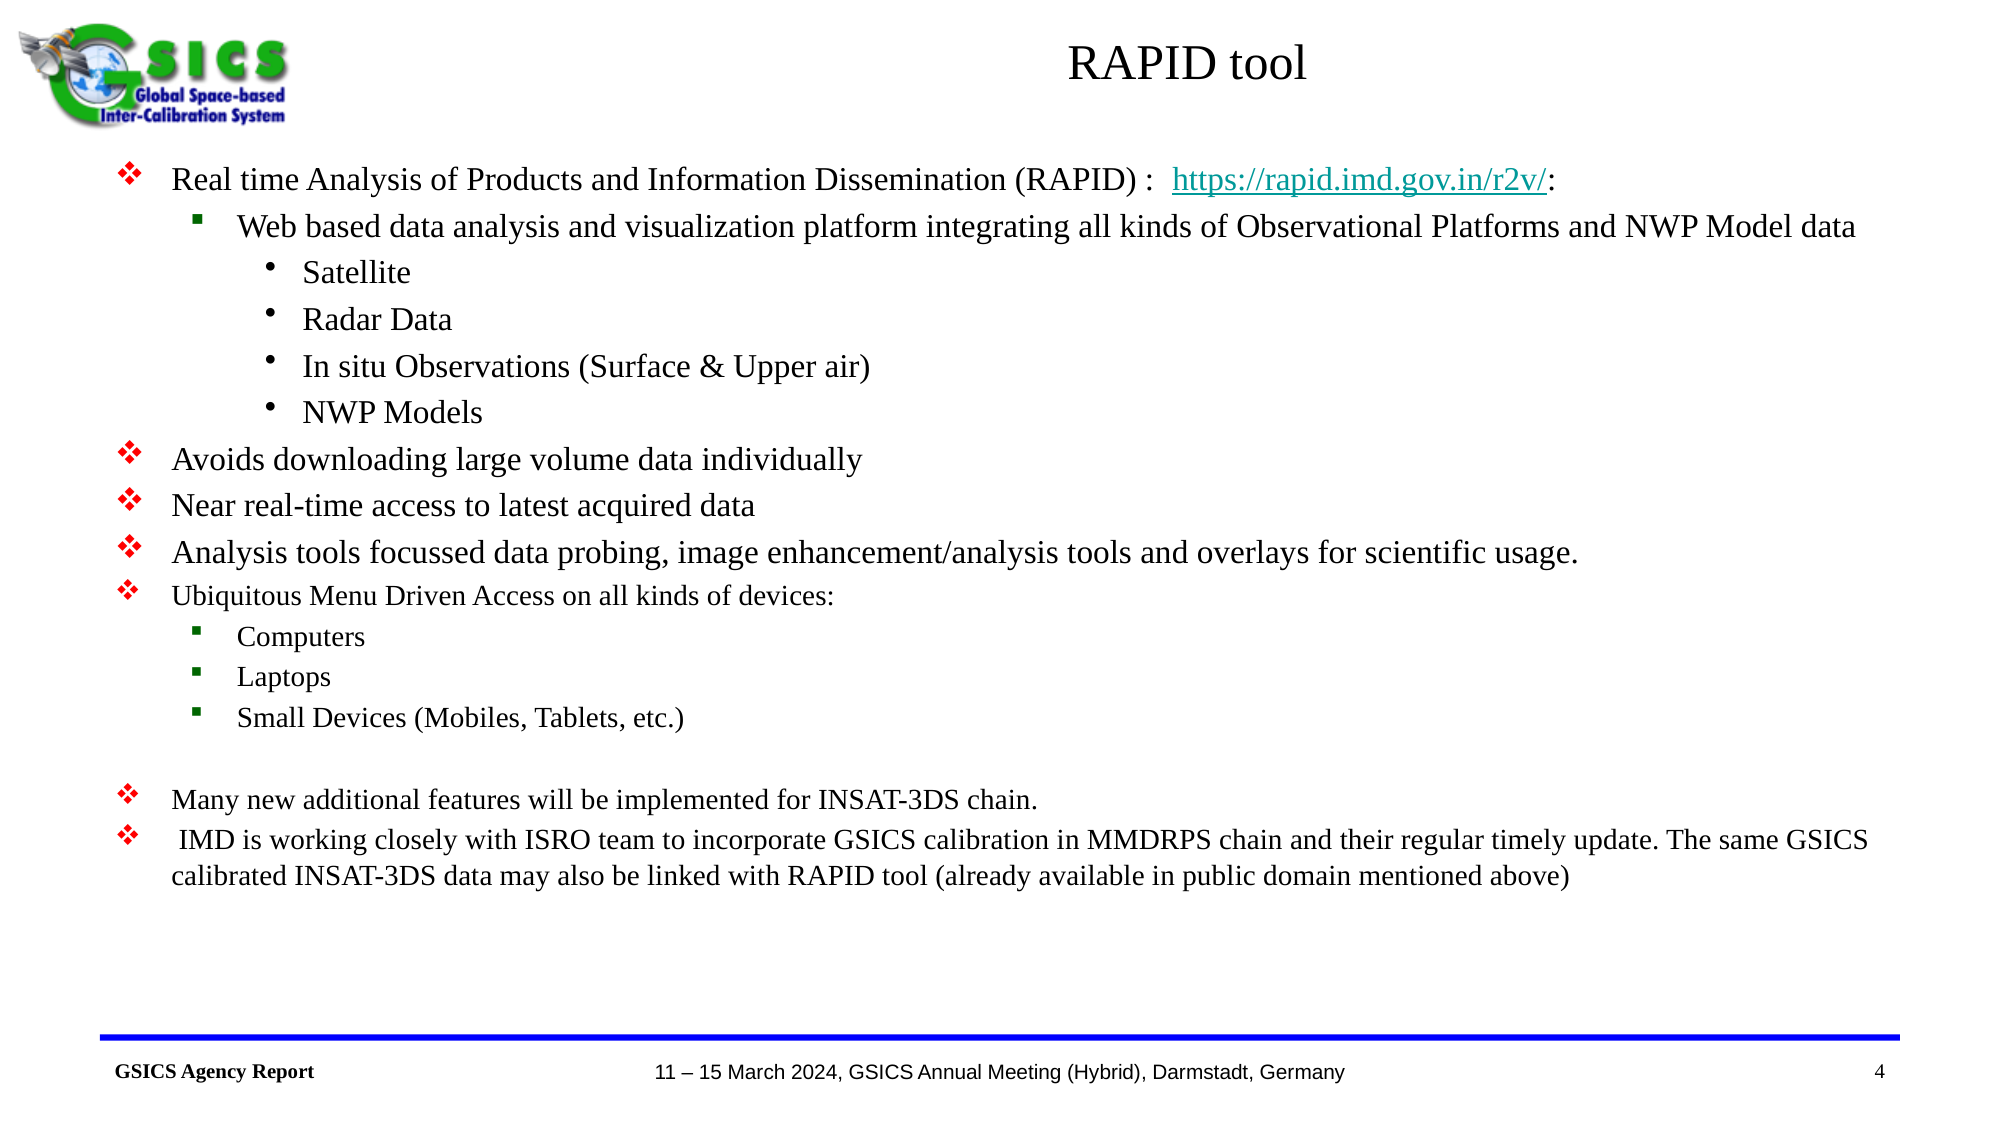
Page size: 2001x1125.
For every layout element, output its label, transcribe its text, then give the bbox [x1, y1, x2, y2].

title RAPID tool [549, 21, 1825, 132]
list Real time Analysis of Products and Information Dissemination (RAPID) : https://rapid.imd.gov.in/r2v/: Web based data analysis and visualization platform integrating all kinds of Observational Platforms and NWP Model data Satellite Radar Data In situ Observations (Surface & Upper air) NWP Models Avoids downloading large volume data individually Near real-time access to latest acquired data Analysis tools focussed data probing, image enhancement/analysis tools and overlays for scientific usage. Ubiquitous Menu Driven Access on all kinds of devices: Computers Laptops Small Devices (Mobiles, Tablets, etc.) Many new additional features will be implemented for INSAT-3DS chain. IMD is working closely with ISRO team to incorporate GSICS calibration in MMDRPS chain and their regular timely update. The same GSICS calibrated INSAT-3DS data may also be linked with RAPID tool (already available in public domain mentioned above) [99, 149, 1901, 1020]
picture [11, 16, 293, 131]
slide_number 4 [1600, 1049, 1901, 1089]
